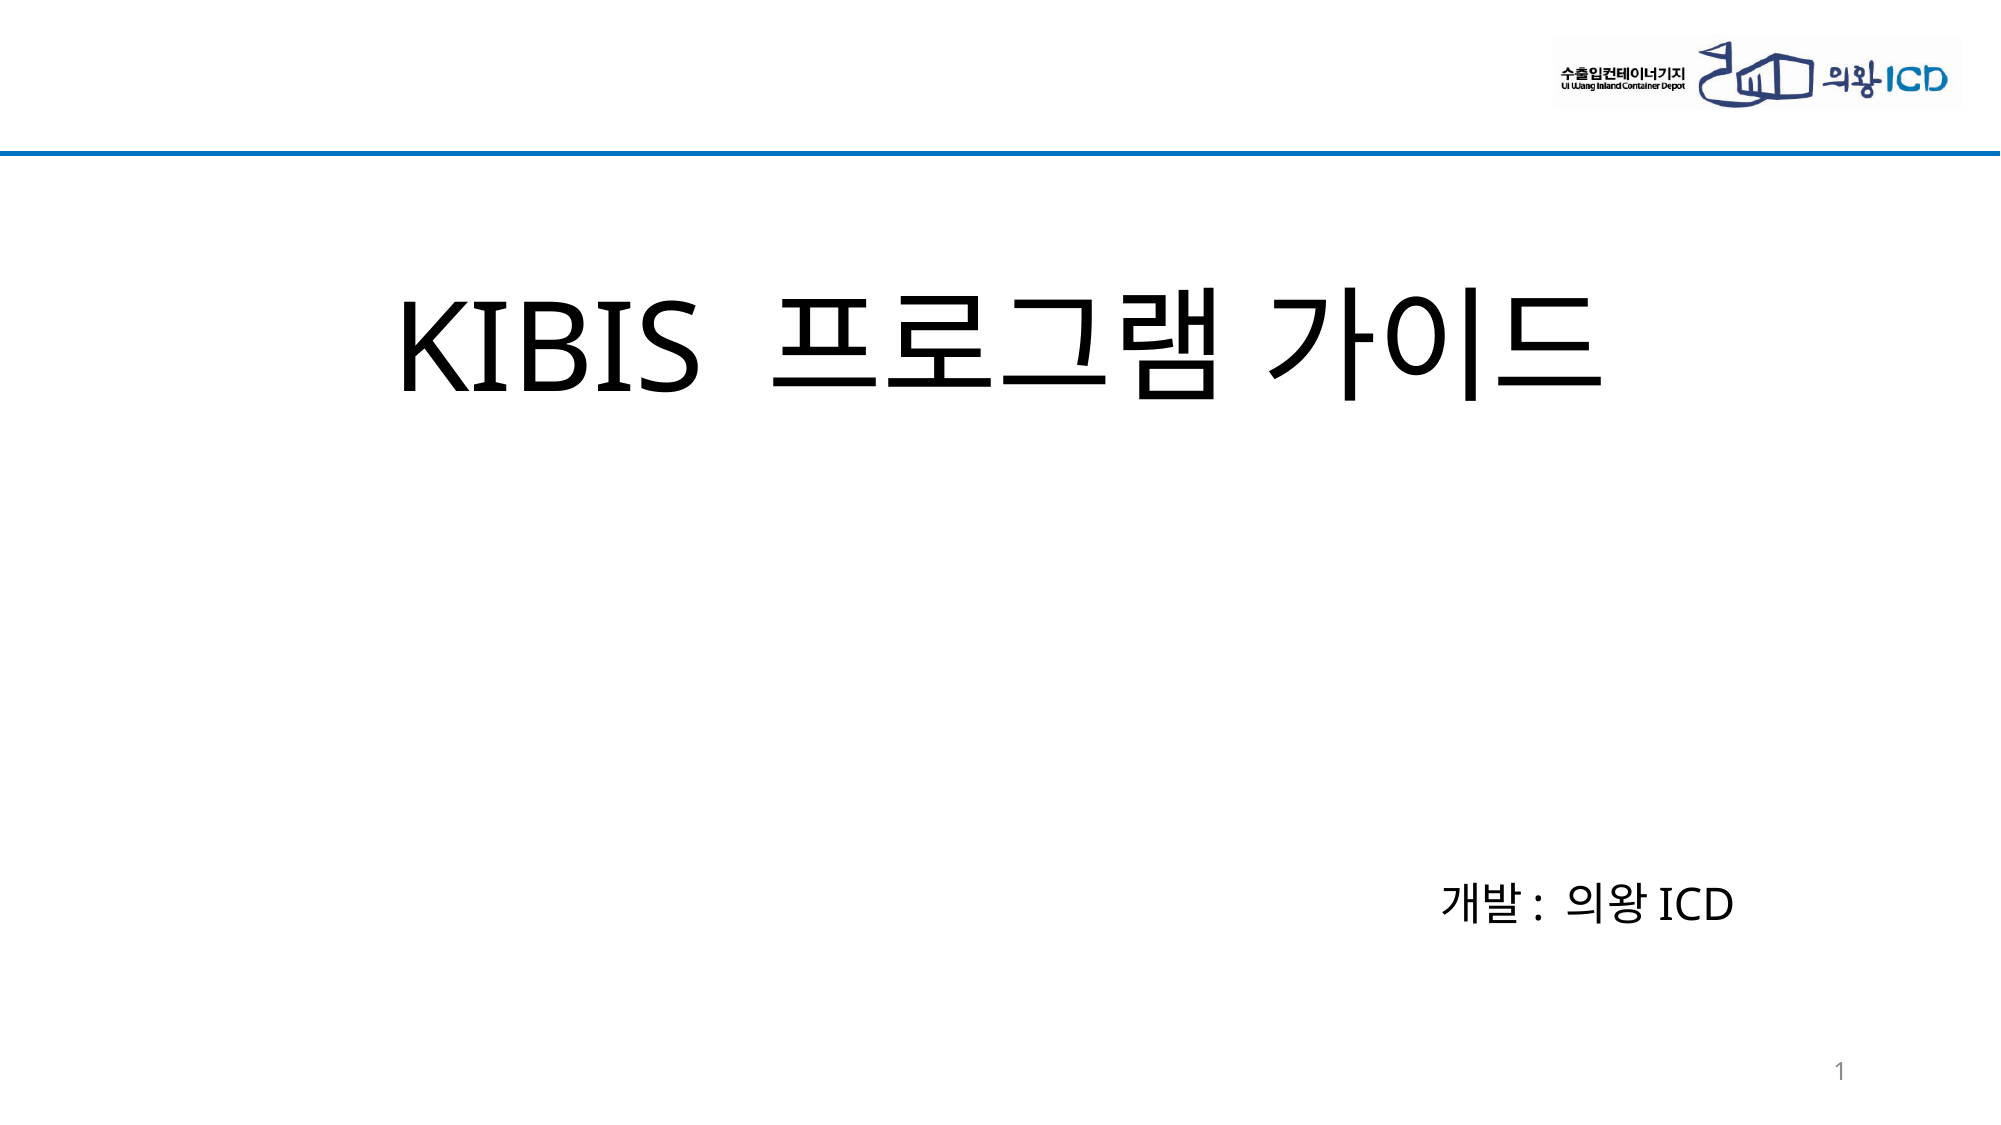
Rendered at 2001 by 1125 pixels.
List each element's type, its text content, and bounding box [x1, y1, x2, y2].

slide_number 1 [1412, 1042, 1863, 1103]
subtitle 개발: 의왕ICD [249, 667, 1750, 939]
title KIBIS 프로그램 가이드 [249, 184, 1750, 576]
picture [1553, 34, 1962, 110]
